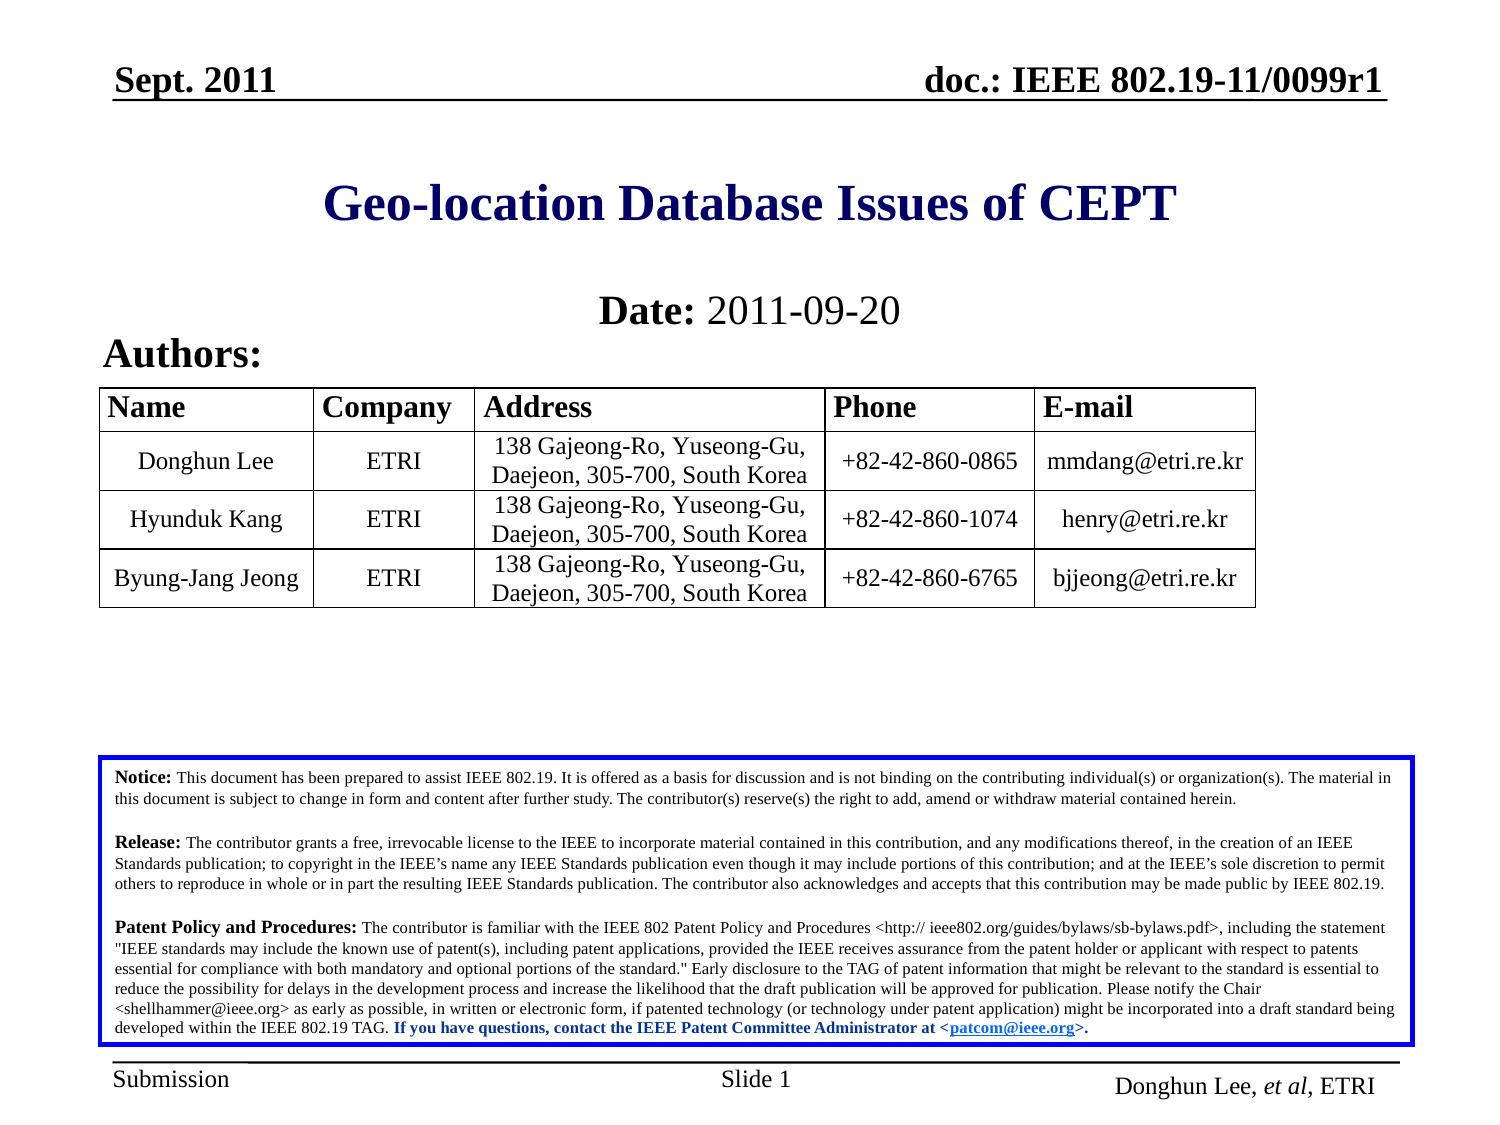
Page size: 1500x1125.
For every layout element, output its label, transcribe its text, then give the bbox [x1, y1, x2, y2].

list Date: 2011-09-20 [112, 274, 1388, 338]
text_box Donghun Lee, et al, ETRI [1099, 1062, 1402, 1100]
text_box Notice: This document has been prepared to assist IEEE 802.19. It is offered as a basis for discussion and is not binding on the contributing individual(s) or organization(s). The material in this document is subject to change in form and content after further study. The contributor(s) reserve(s) the right to add, amend or withdraw material contained herein. Release: The contributor grants a free, irrevocable license to the IEEE to incorporate material contained in this contribution, and any modifications thereof, in the creation of an IEEE Standards publication; to copyright in the IEEE’s name any IEEE Standards publication even though it may include portions of this contribution; and at the IEEE’s sole discretion to permit others to reproduce in whole or in part the resulting IEEE Standards publication. The contributor also acknowledges and accepts that this contribution may be made public by IEEE 802.19. Patent Policy and Procedures: The contributor is familiar with the IEEE 802 Patent Policy and Procedures <http:// ieee802.org/guides/bylaws/sb-bylaws.pdf>, including the statement "IEEE standards may include the known use of patent(s), including patent applications, provided the IEEE receives assurance from the patent holder or applicant with respect to patents essential for compliance with both mandatory and optional portions of the standard." Early disclosure to the TAG of patent information that might be relevant to the standard is essential to reduce the possibility for delays in the development process and increase the likelihood that the draft publication will be approved for publication. Please notify the Chair <shellhammer@ieee.org> as early as possible, in written or electronic form, if patented technology (or technology under patent application) might be incorporated into a draft standard being developed within the IEEE 802.19 TAG. If you have questions, contact the IEEE Patent Committee Administrator at <patcom@ieee.org>. [99, 757, 1413, 1045]
slide_number Slide 1 [712, 1061, 800, 1093]
text_box Authors: [87, 318, 325, 381]
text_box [87, 387, 1388, 704]
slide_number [114, 54, 279, 101]
title Geo-location Database Issues of CEPT [112, 112, 1388, 274]
